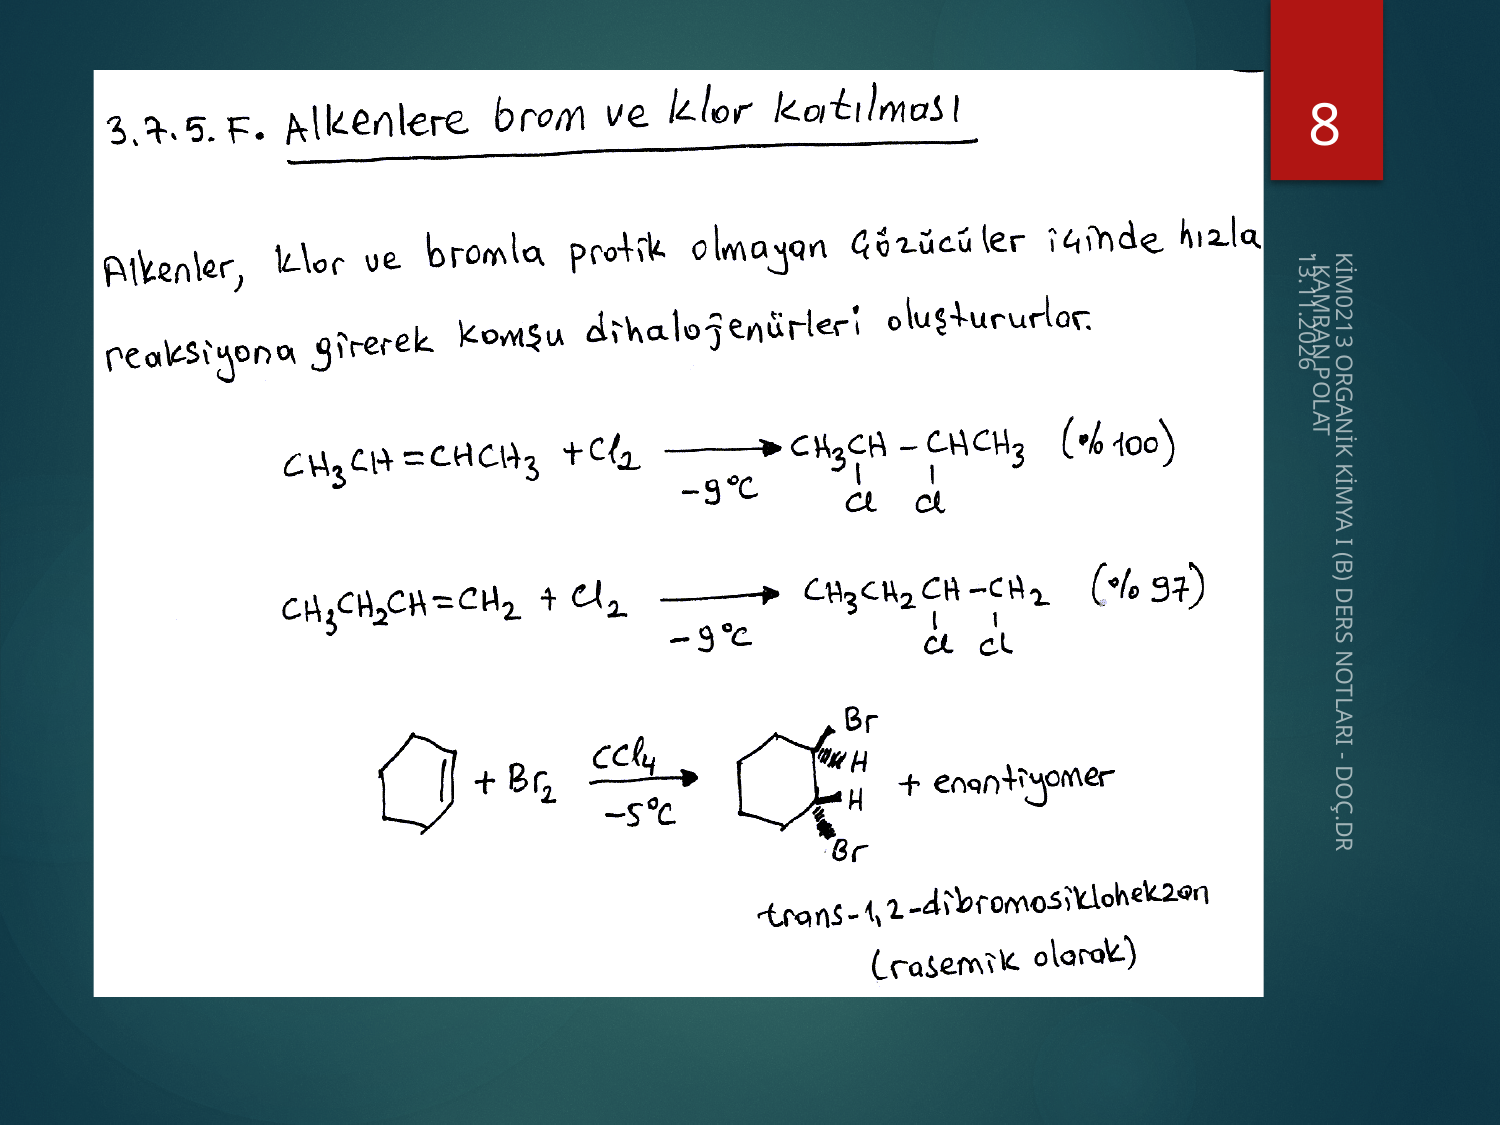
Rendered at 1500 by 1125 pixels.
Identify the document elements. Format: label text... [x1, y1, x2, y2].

picture [93, 70, 1264, 997]
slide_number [1292, 237, 1320, 400]
slide_number 8 [1273, 48, 1378, 175]
footer KİM0213 ORGANİK KİMYA I (B) DERS NOTLARI - DOÇ.DR. KAMRAN POLAT [1320, 237, 1358, 871]
